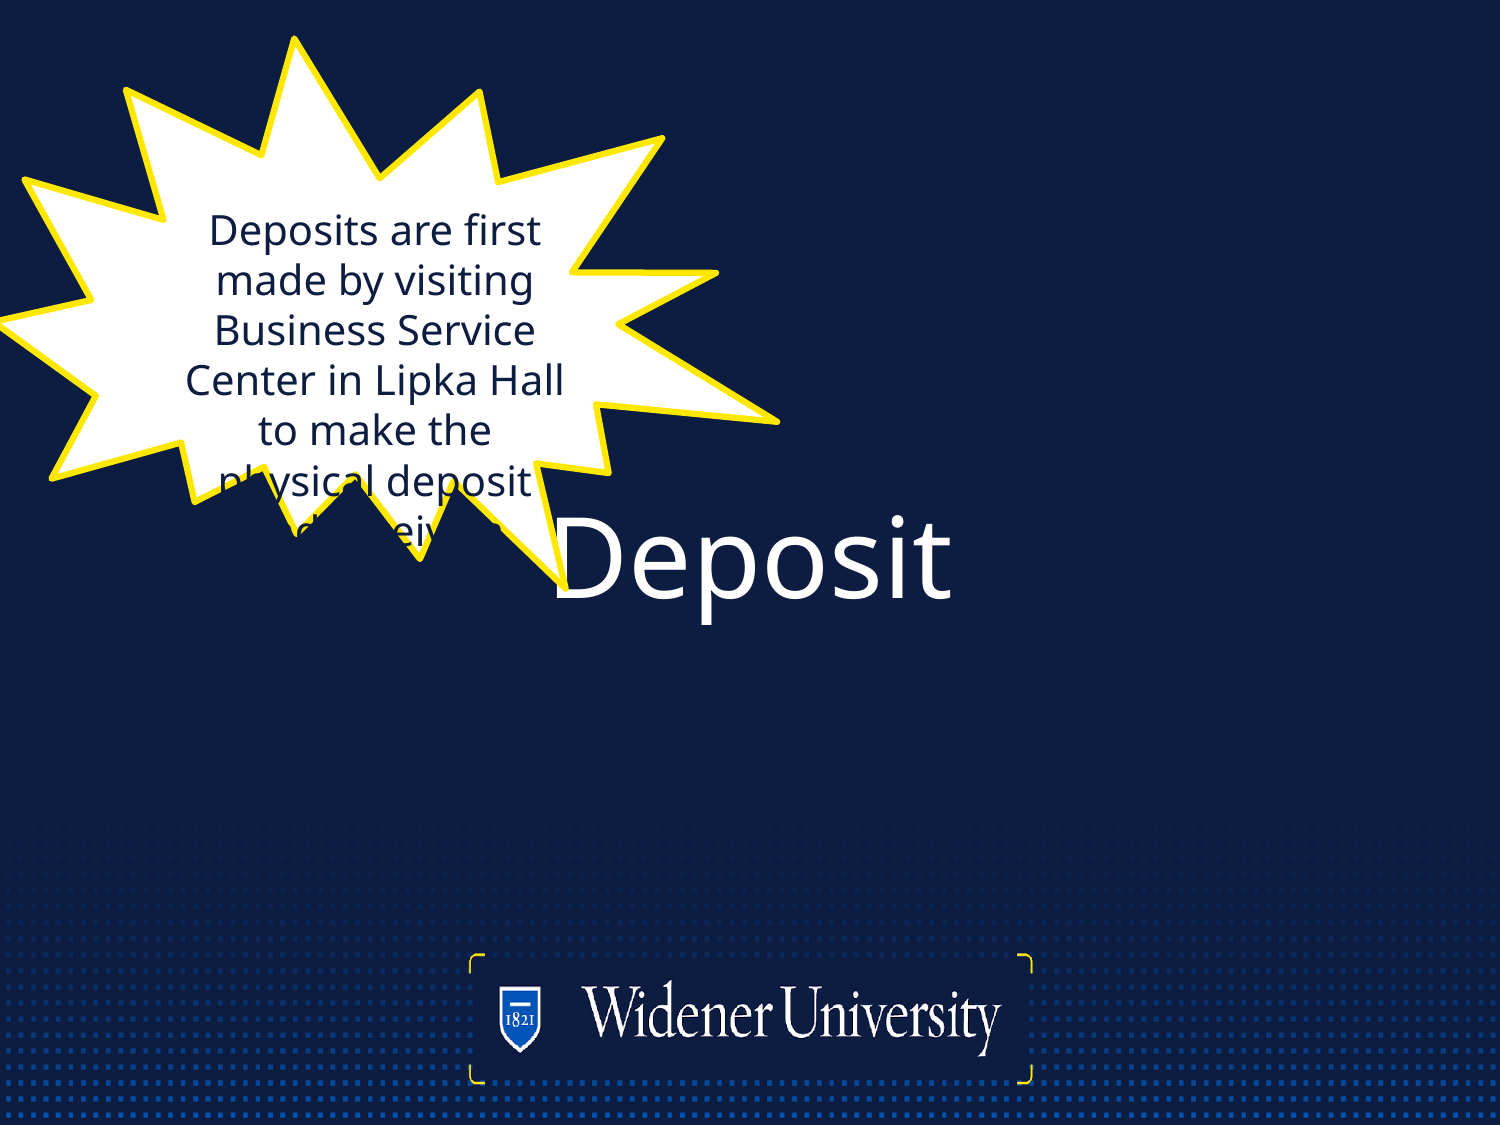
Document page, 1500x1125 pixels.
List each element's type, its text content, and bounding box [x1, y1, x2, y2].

text_box [586, 501, 1125, 553]
text_box [586, 270, 780, 476]
picture [0, 0, 1500, 1125]
title Deposit [136, 366, 1364, 759]
text_box [0, 36, 664, 481]
text_box Deposits are first made by visiting Business Service Center in Lipka Hall to make the physical deposit and receive a receipt. [164, 196, 586, 612]
